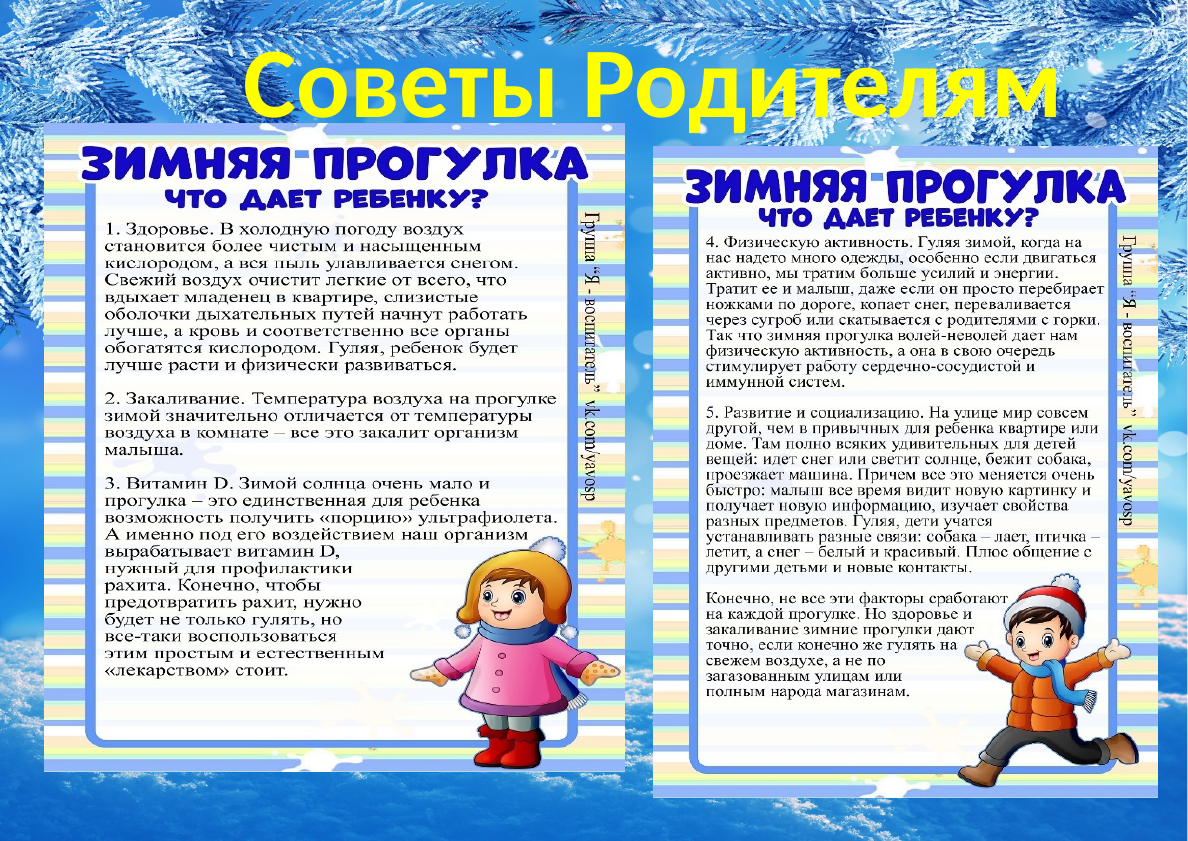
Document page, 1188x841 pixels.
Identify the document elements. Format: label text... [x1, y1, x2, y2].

picture [0, 0, 1188, 841]
text_box Советы Родителям [203, 10, 1103, 146]
